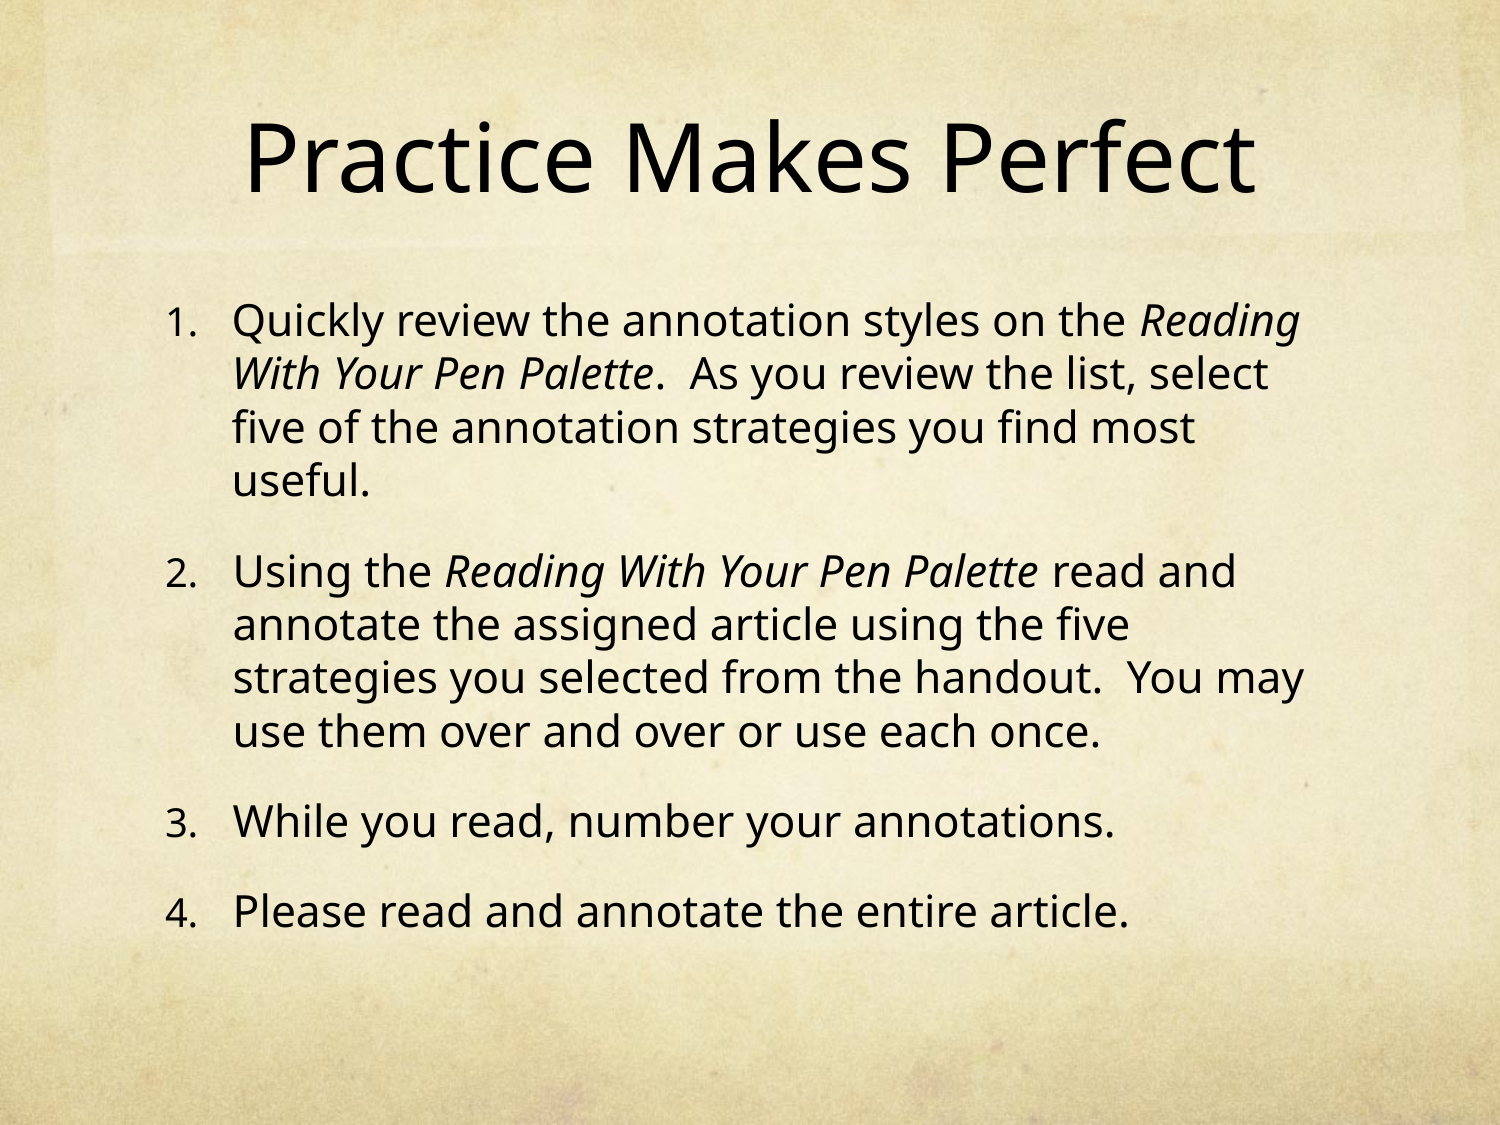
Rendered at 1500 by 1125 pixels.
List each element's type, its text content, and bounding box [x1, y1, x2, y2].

list Quickly review the annotation styles on the Reading With Your Pen Palette. As you review the list, select five of the annotation strategies you find most useful. Using the Reading With Your Pen Palette read and annotate the assigned article using the five strategies you selected from the handout. You may use them over and over or use each once. While you read, number your annotations. Please read and annotate the entire article. [150, 284, 1350, 950]
picture [0, 0, 1500, 1125]
title Practice Makes Perfect [150, 82, 1350, 225]
